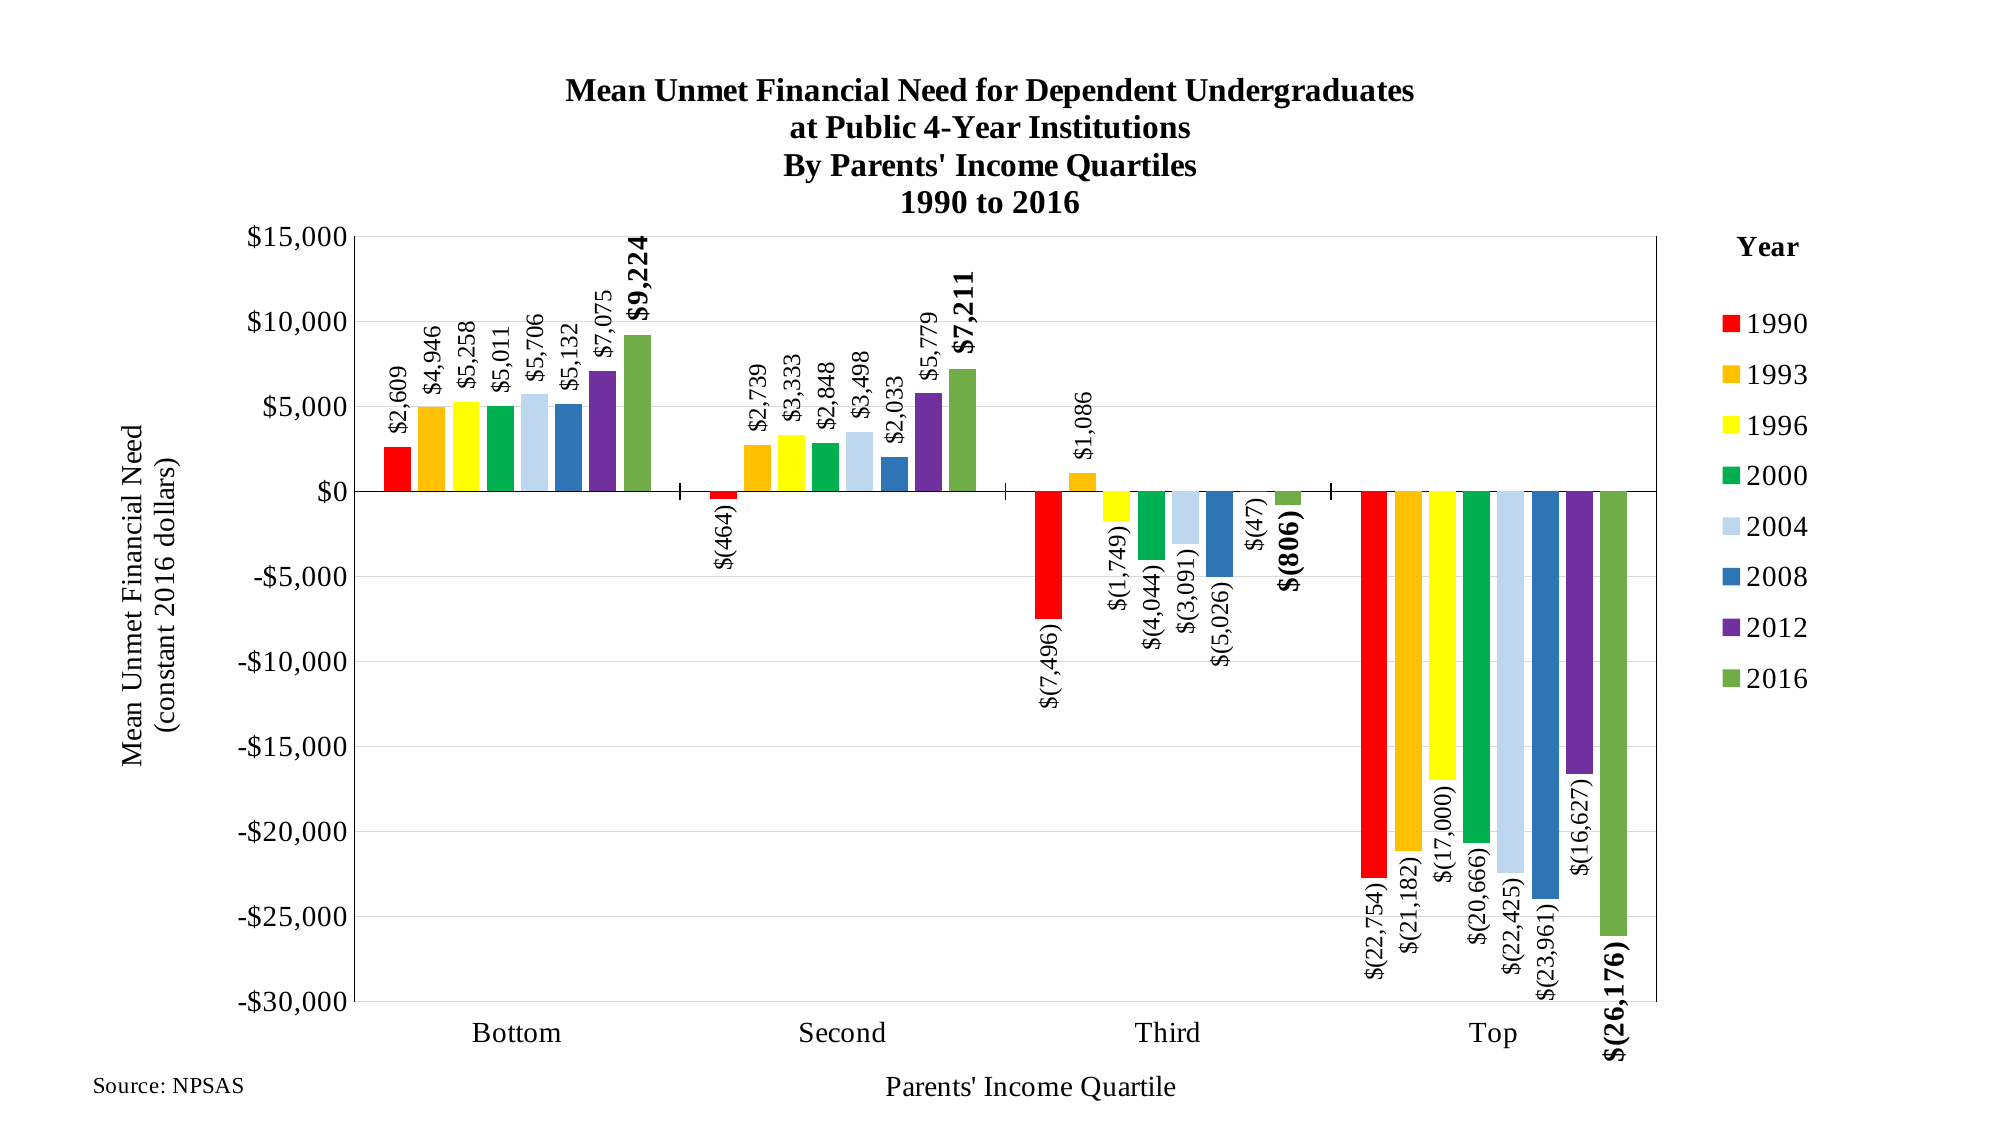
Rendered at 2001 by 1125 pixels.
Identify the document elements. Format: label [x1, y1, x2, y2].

chart [78, 63, 1877, 1112]
